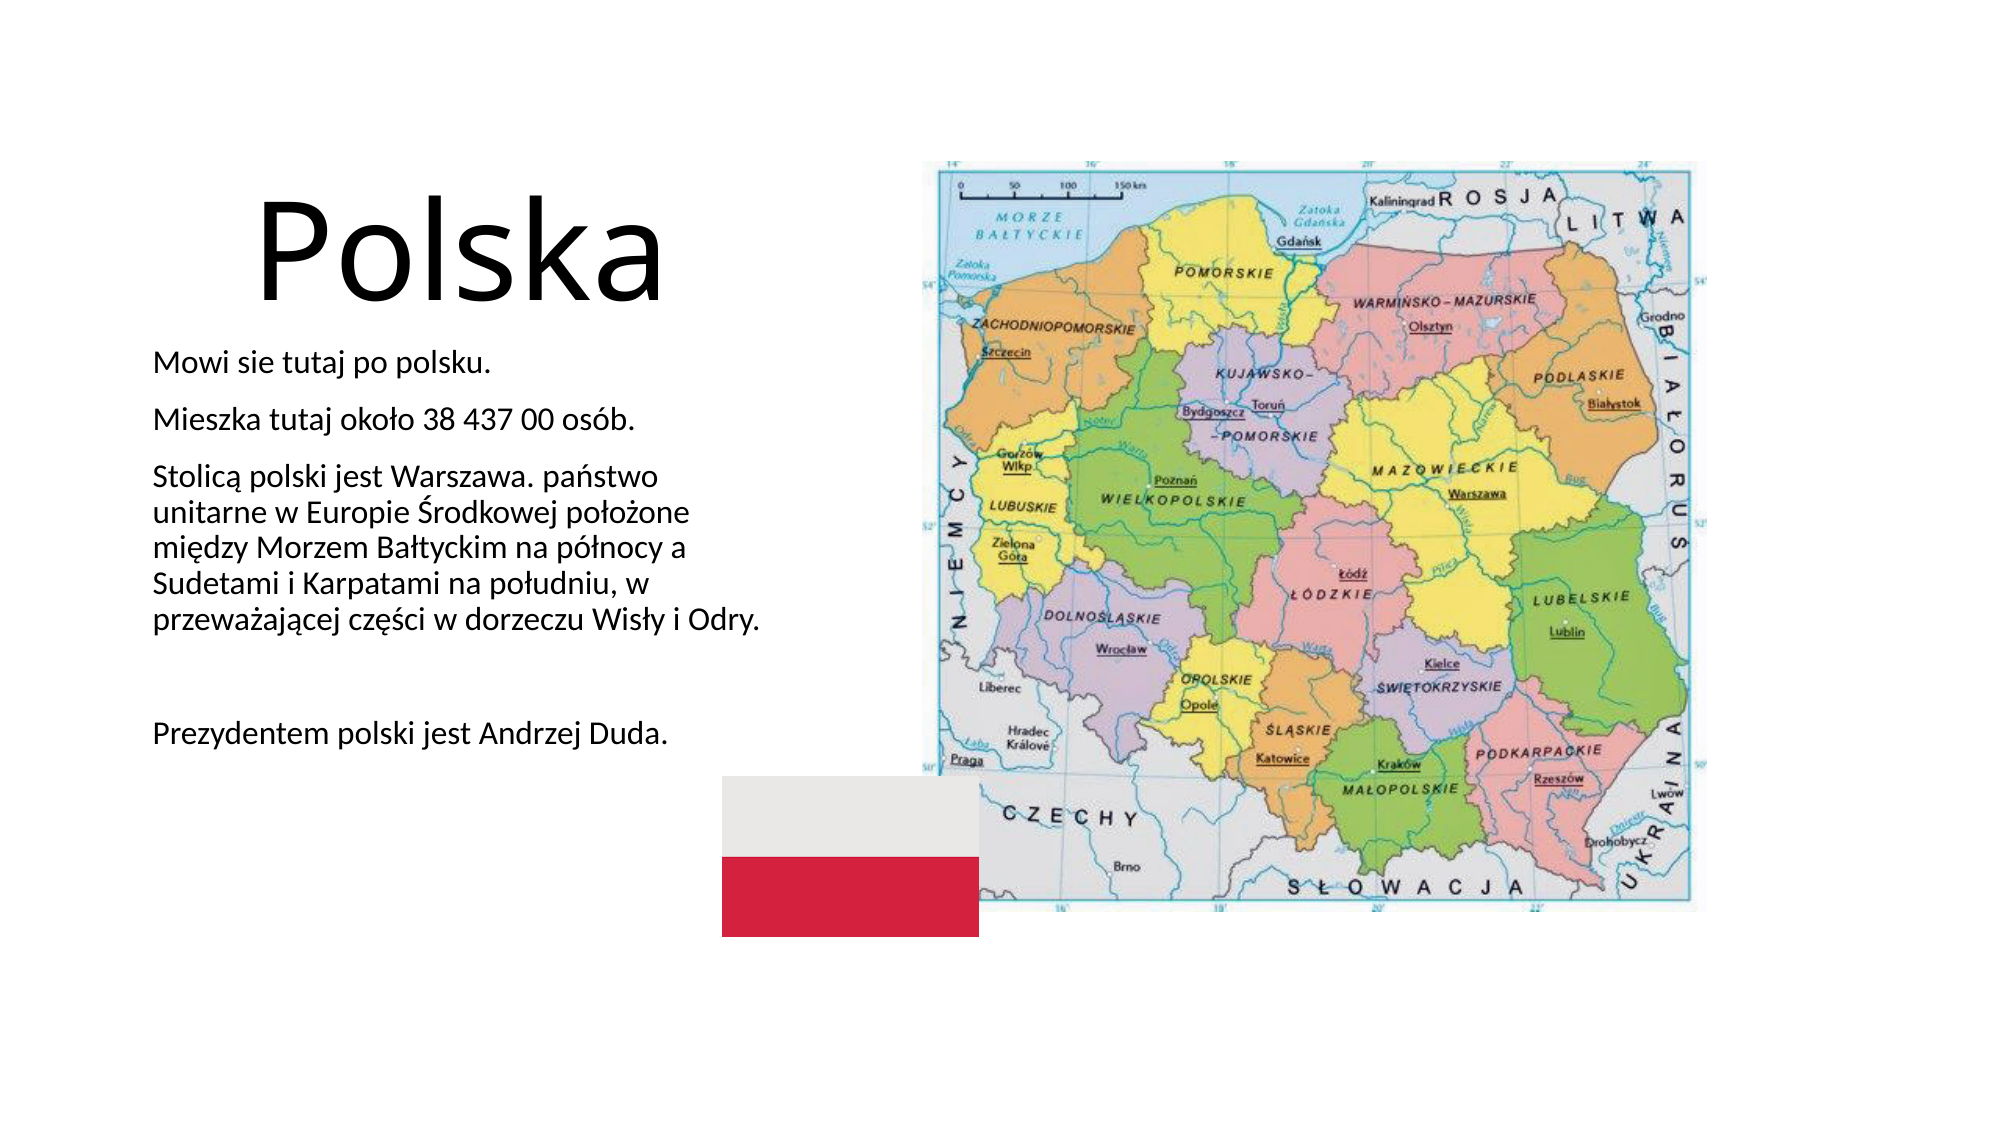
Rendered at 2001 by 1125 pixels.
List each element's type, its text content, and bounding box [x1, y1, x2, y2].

list Mowi sie tutaj po polsku. Mieszka tutaj około 38 437 00 osób. Stolicą polski jest Warszawa. państwo unitarne w Europie Środkowej położone między Morzem Bałtyckim na północy a Sudetami i Karpatami na południu, w przeważającej części w dorzeczu Wisły i Odry. Prezydentem polski jest Andrzej Duda. [137, 337, 783, 963]
title Polska [137, 75, 783, 337]
picture [722, 161, 1863, 962]
